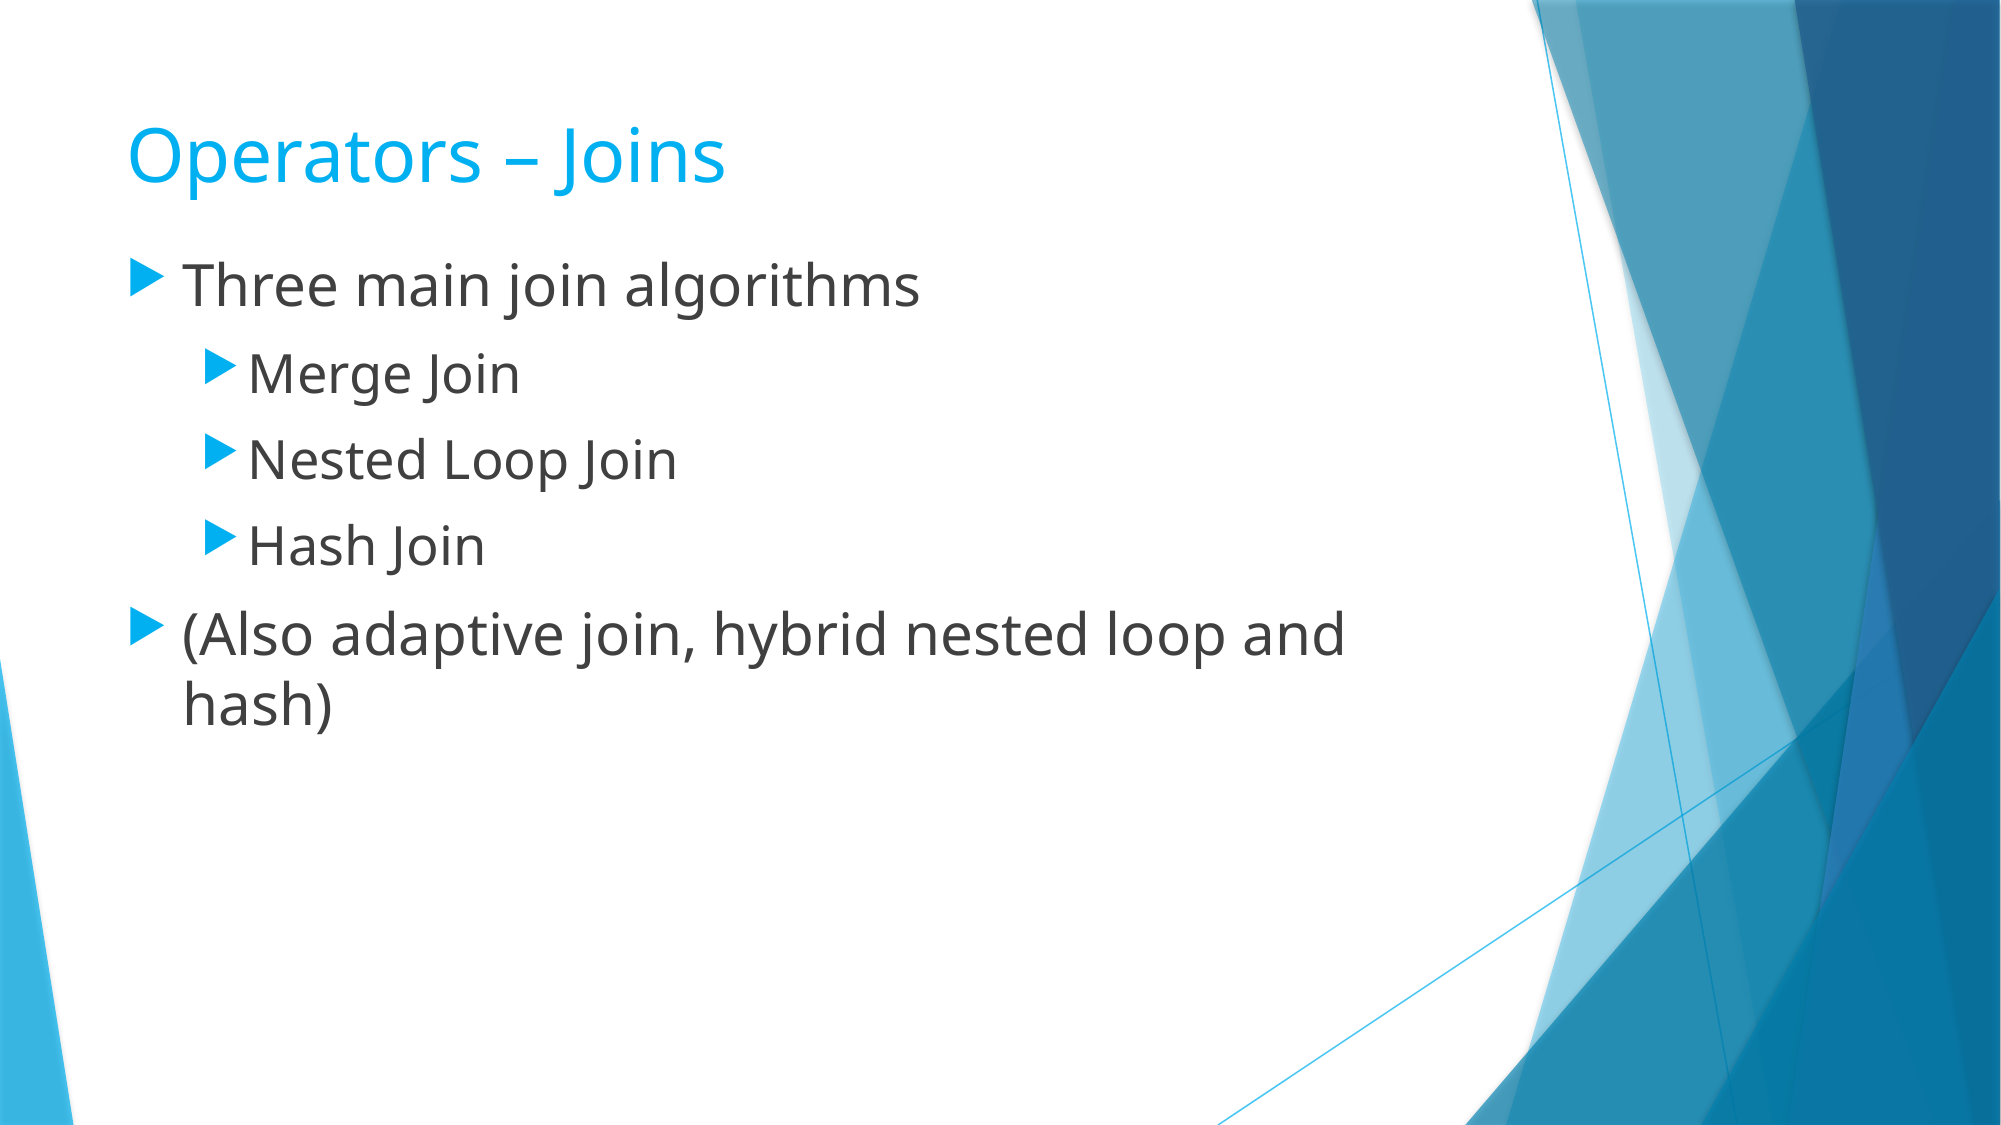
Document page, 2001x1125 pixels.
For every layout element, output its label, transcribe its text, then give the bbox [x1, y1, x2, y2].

list Three main join algorithms Merge Join Nested Loop Join Hash Join (Also adaptive join, hybrid nested loop and hash) [111, 241, 1522, 992]
title Operators – Joins [111, 99, 1522, 241]
